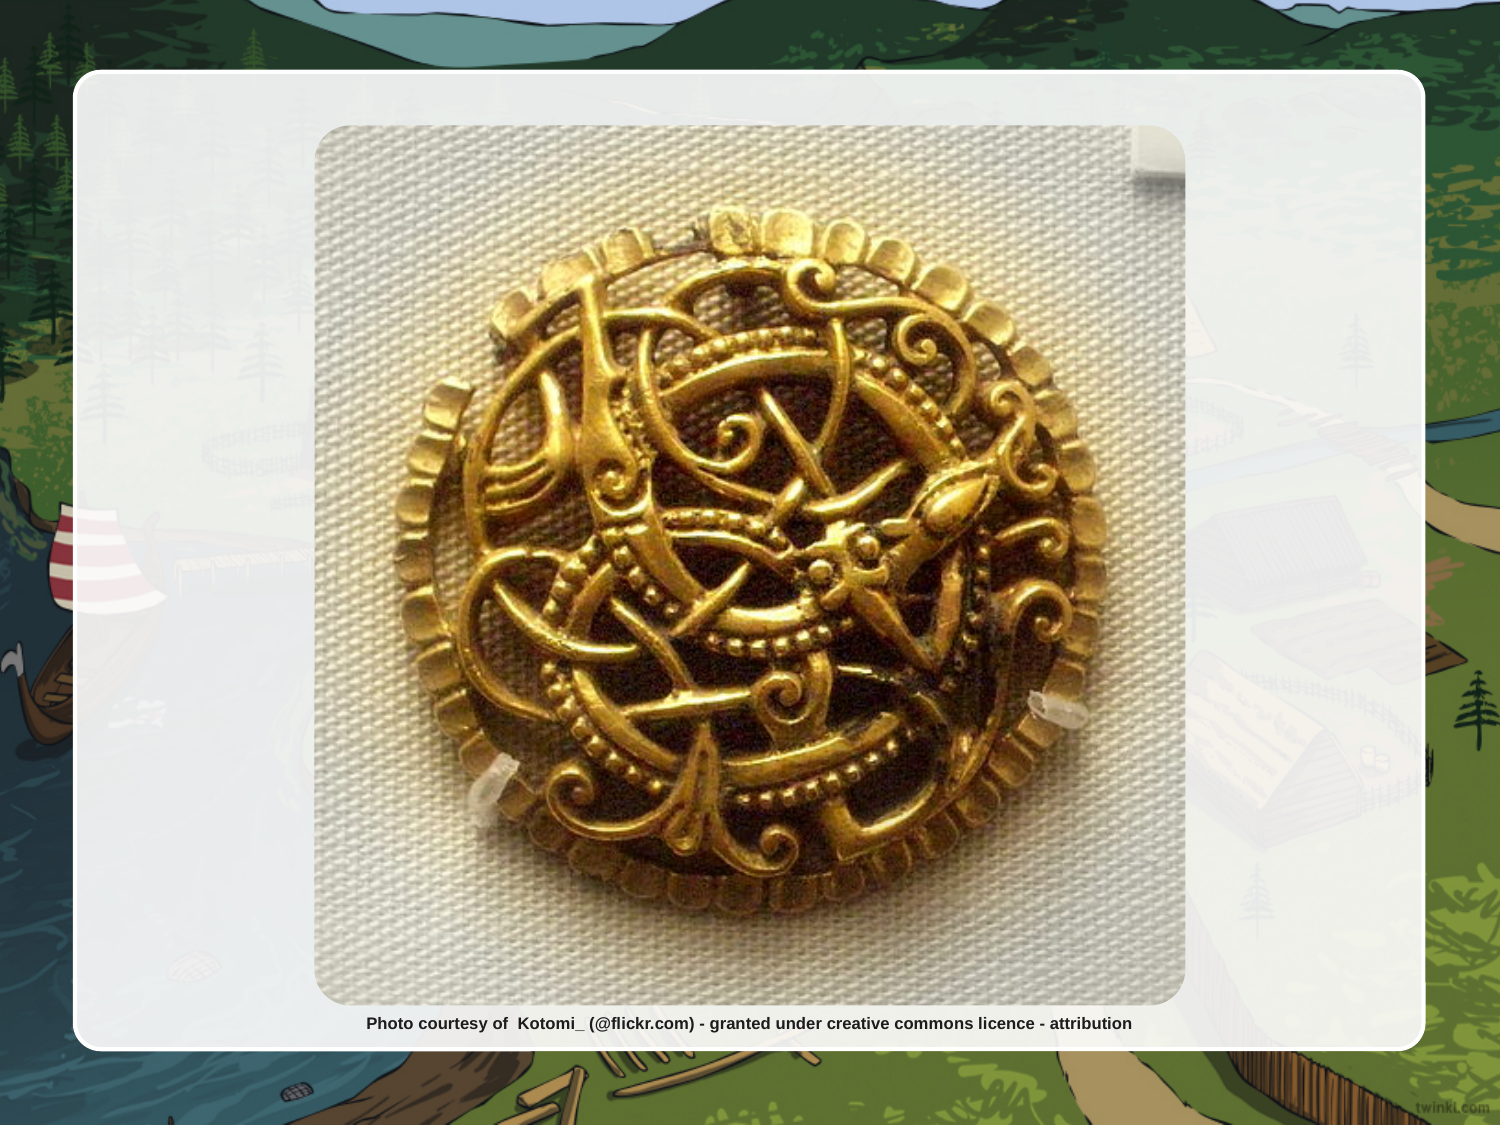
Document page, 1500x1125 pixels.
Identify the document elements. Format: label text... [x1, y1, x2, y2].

text_box Photo courtesy of Kotomi_ (@flickr.com) - granted under creative commons licence - attribution [103, 1005, 1397, 1040]
picture [0, 0, 1500, 1125]
